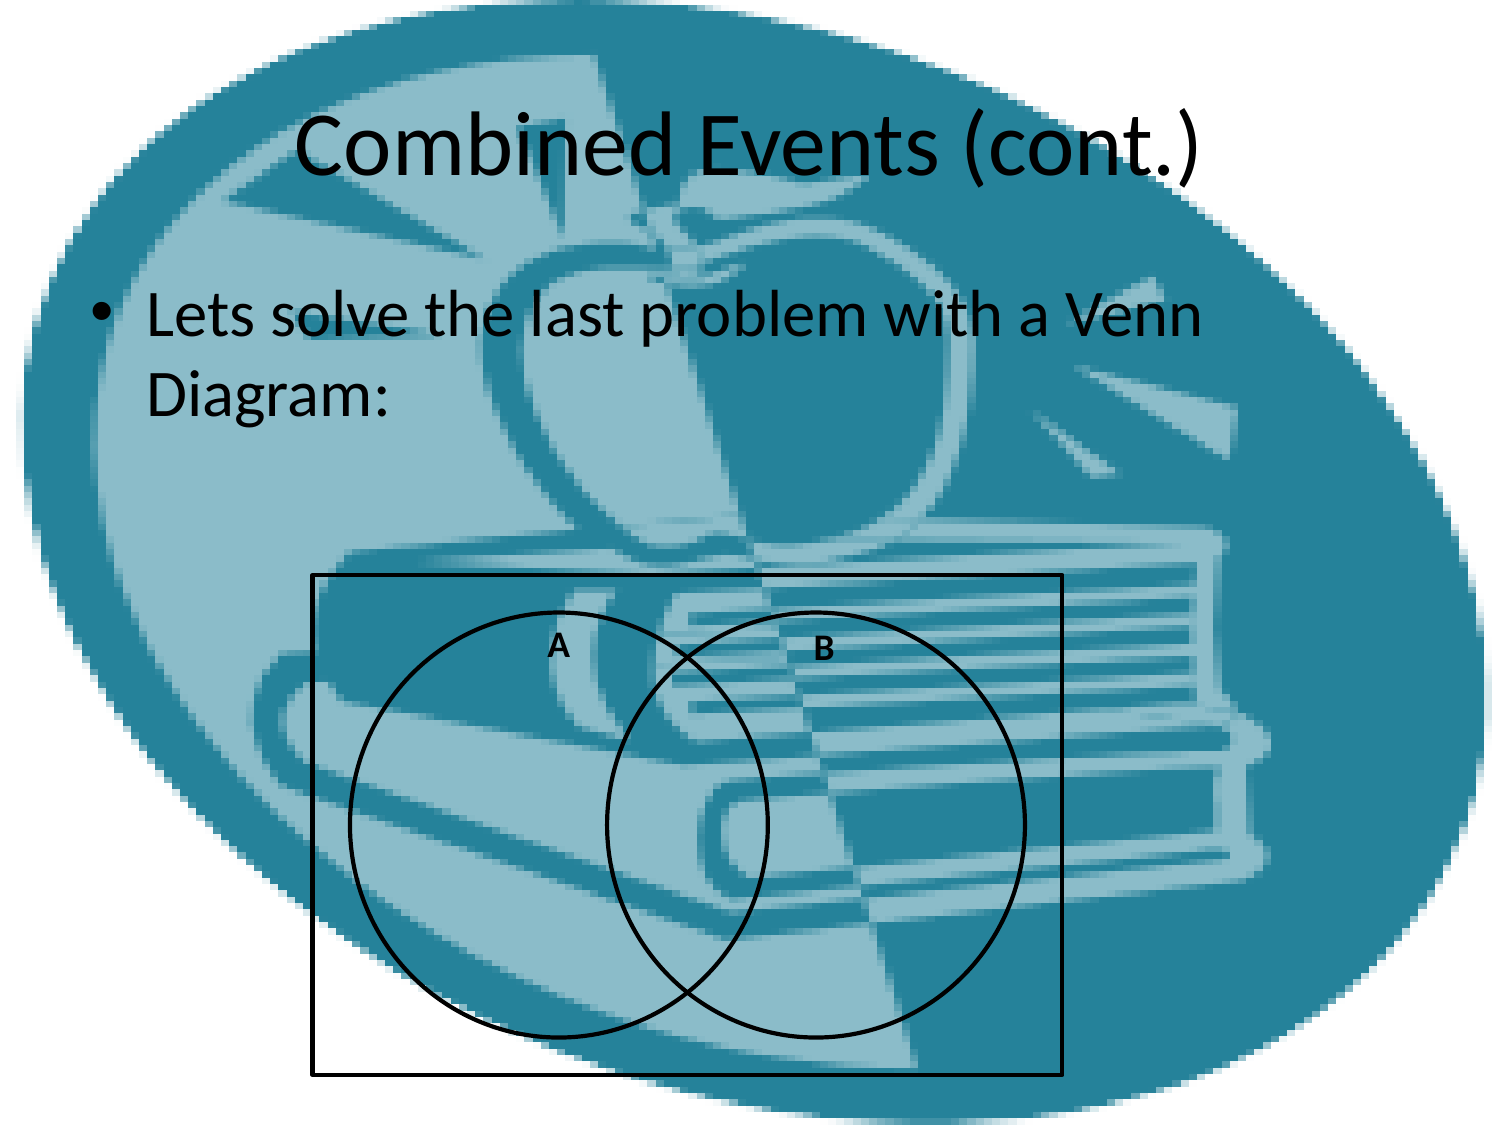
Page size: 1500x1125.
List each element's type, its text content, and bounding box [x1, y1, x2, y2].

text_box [312, 574, 1063, 1076]
title Combined Events (cont.) [75, 45, 1425, 233]
